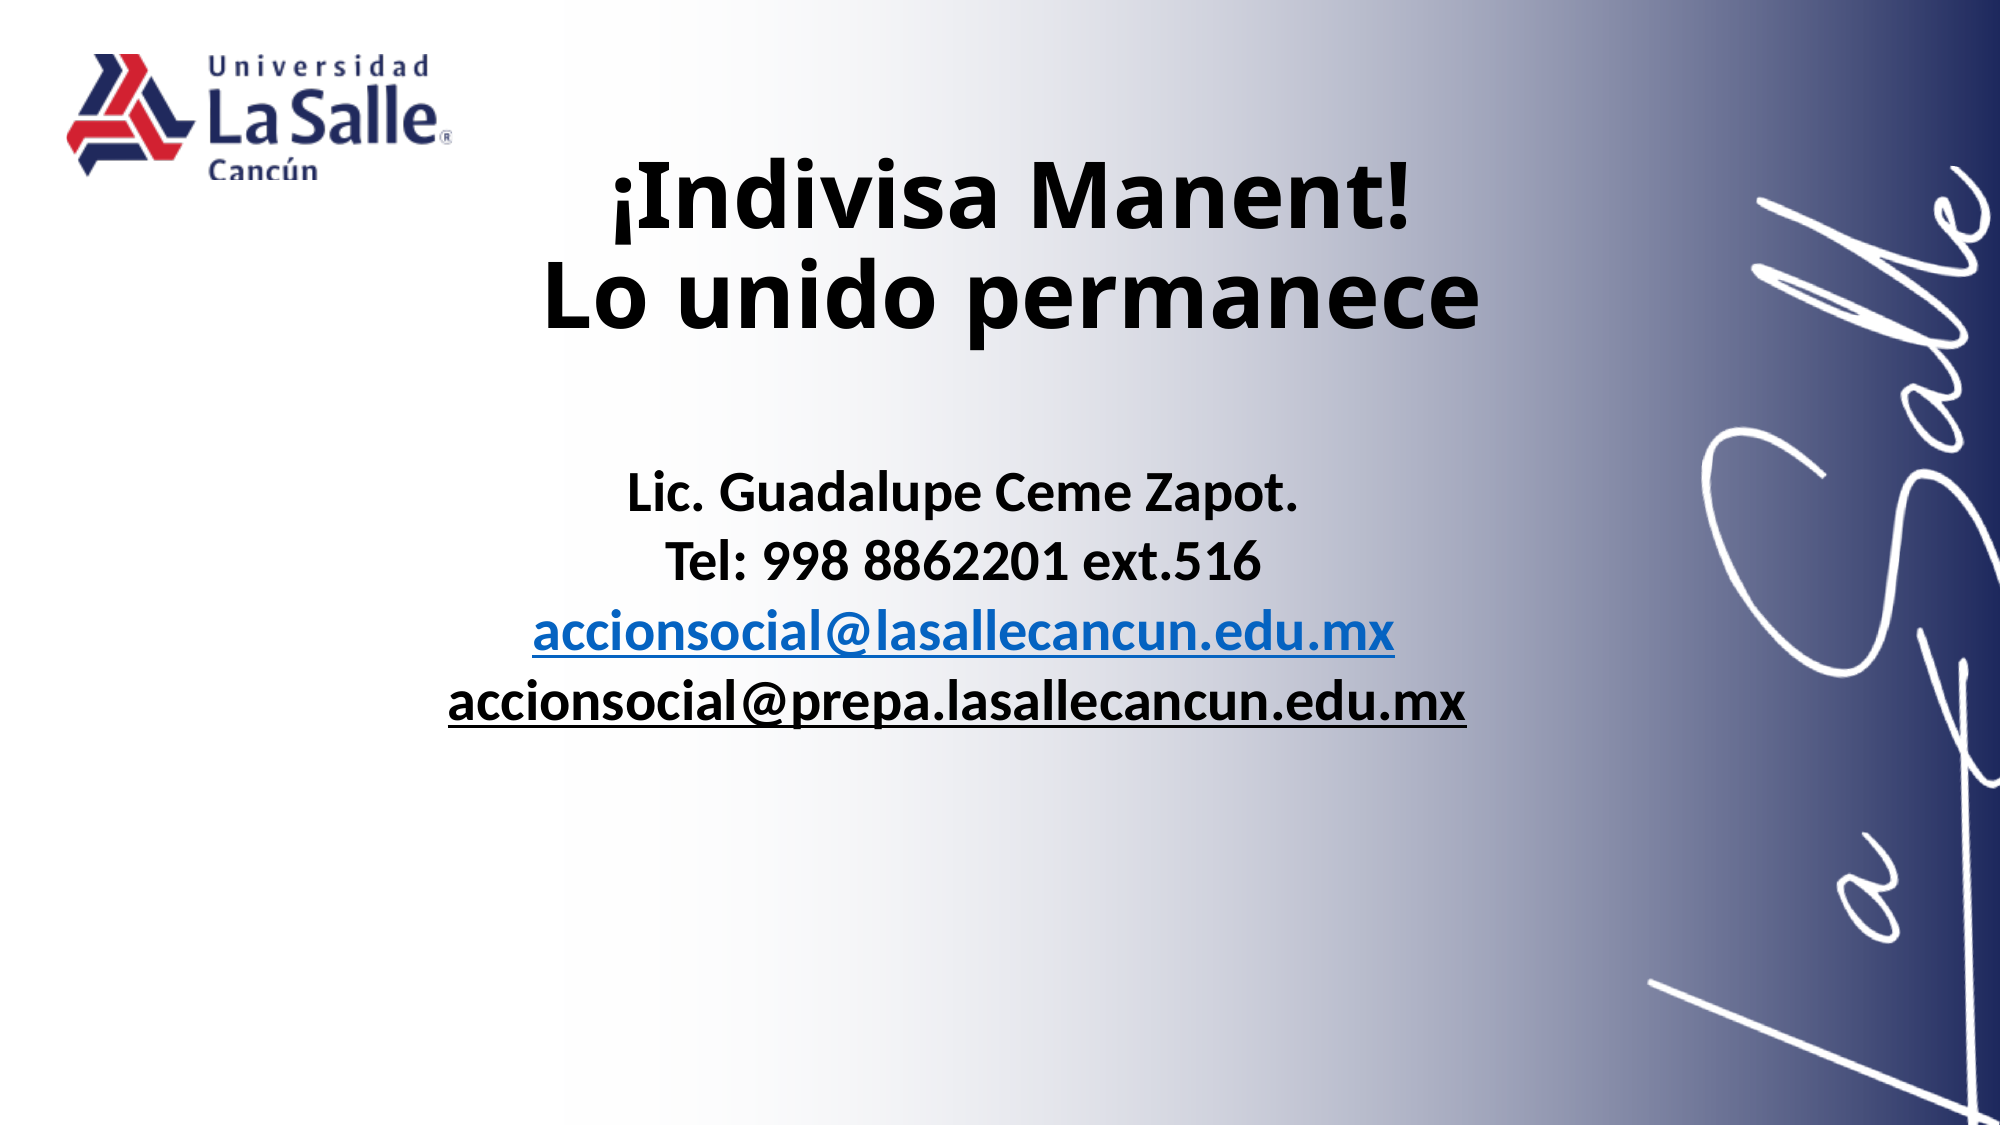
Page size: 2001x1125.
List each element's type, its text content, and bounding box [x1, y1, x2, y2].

text_box [1972, 902, 2000, 1120]
text_box [559, 740, 1967, 1125]
picture [1308, 520, 2000, 902]
text_box Lic. Guadalupe Ceme Zapot. Tel: 998 8862201 ext.516 accionsocial@lasallecancun.edu.mx accionsocial@prepa.lasallecancun.edu.mx ​ [281, 445, 1646, 740]
picture [66, 54, 452, 180]
text_box ¡Indivisa Manent!​ Lo unido permanece [448, 138, 1575, 357]
text_box [559, 0, 2000, 520]
